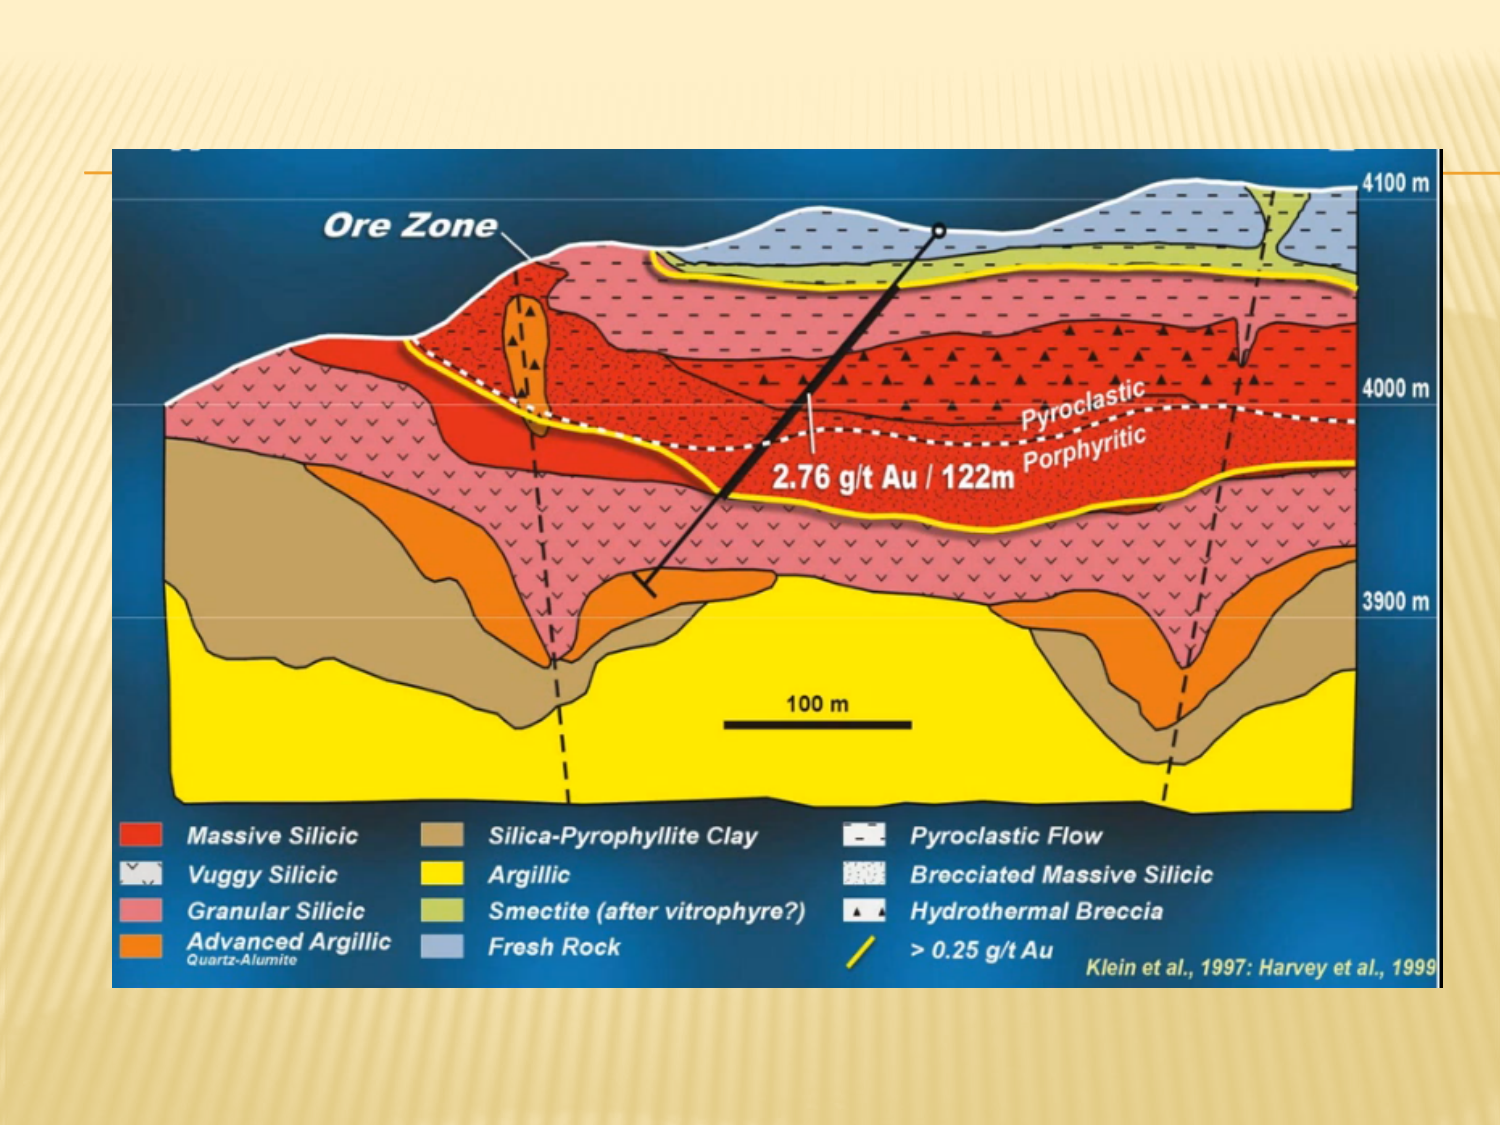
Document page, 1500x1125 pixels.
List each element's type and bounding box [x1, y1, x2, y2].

list [112, 149, 1444, 988]
